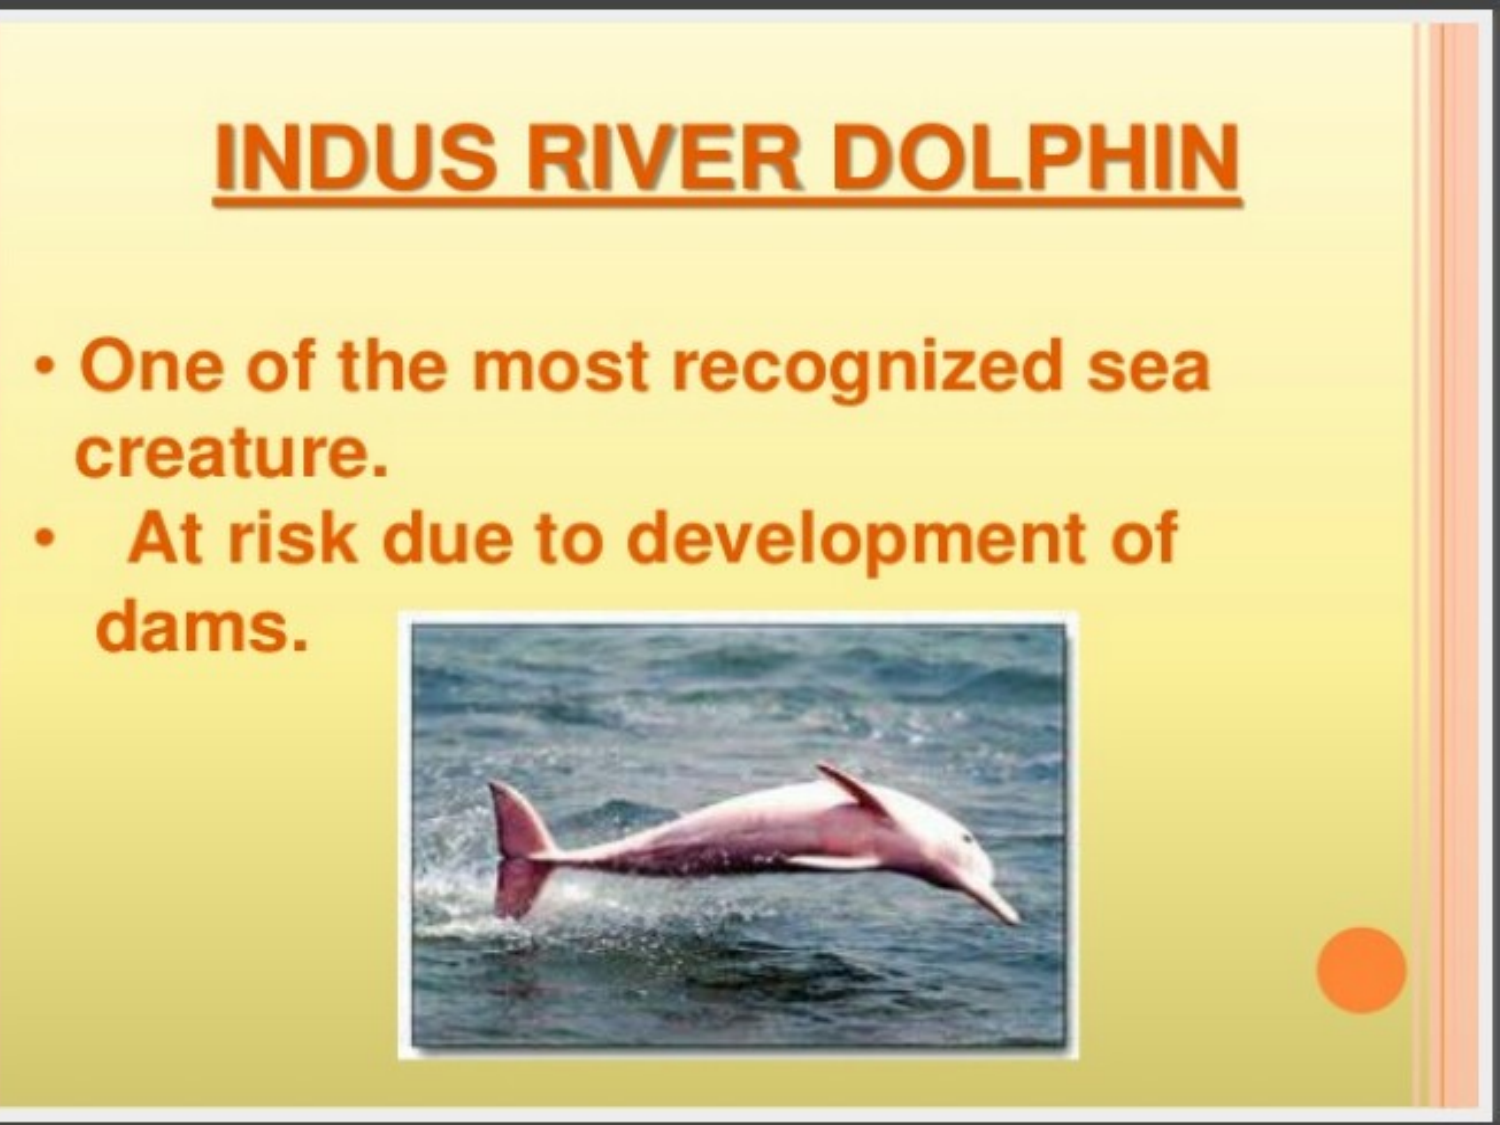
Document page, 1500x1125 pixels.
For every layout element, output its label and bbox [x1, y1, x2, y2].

list [0, 0, 1500, 1125]
